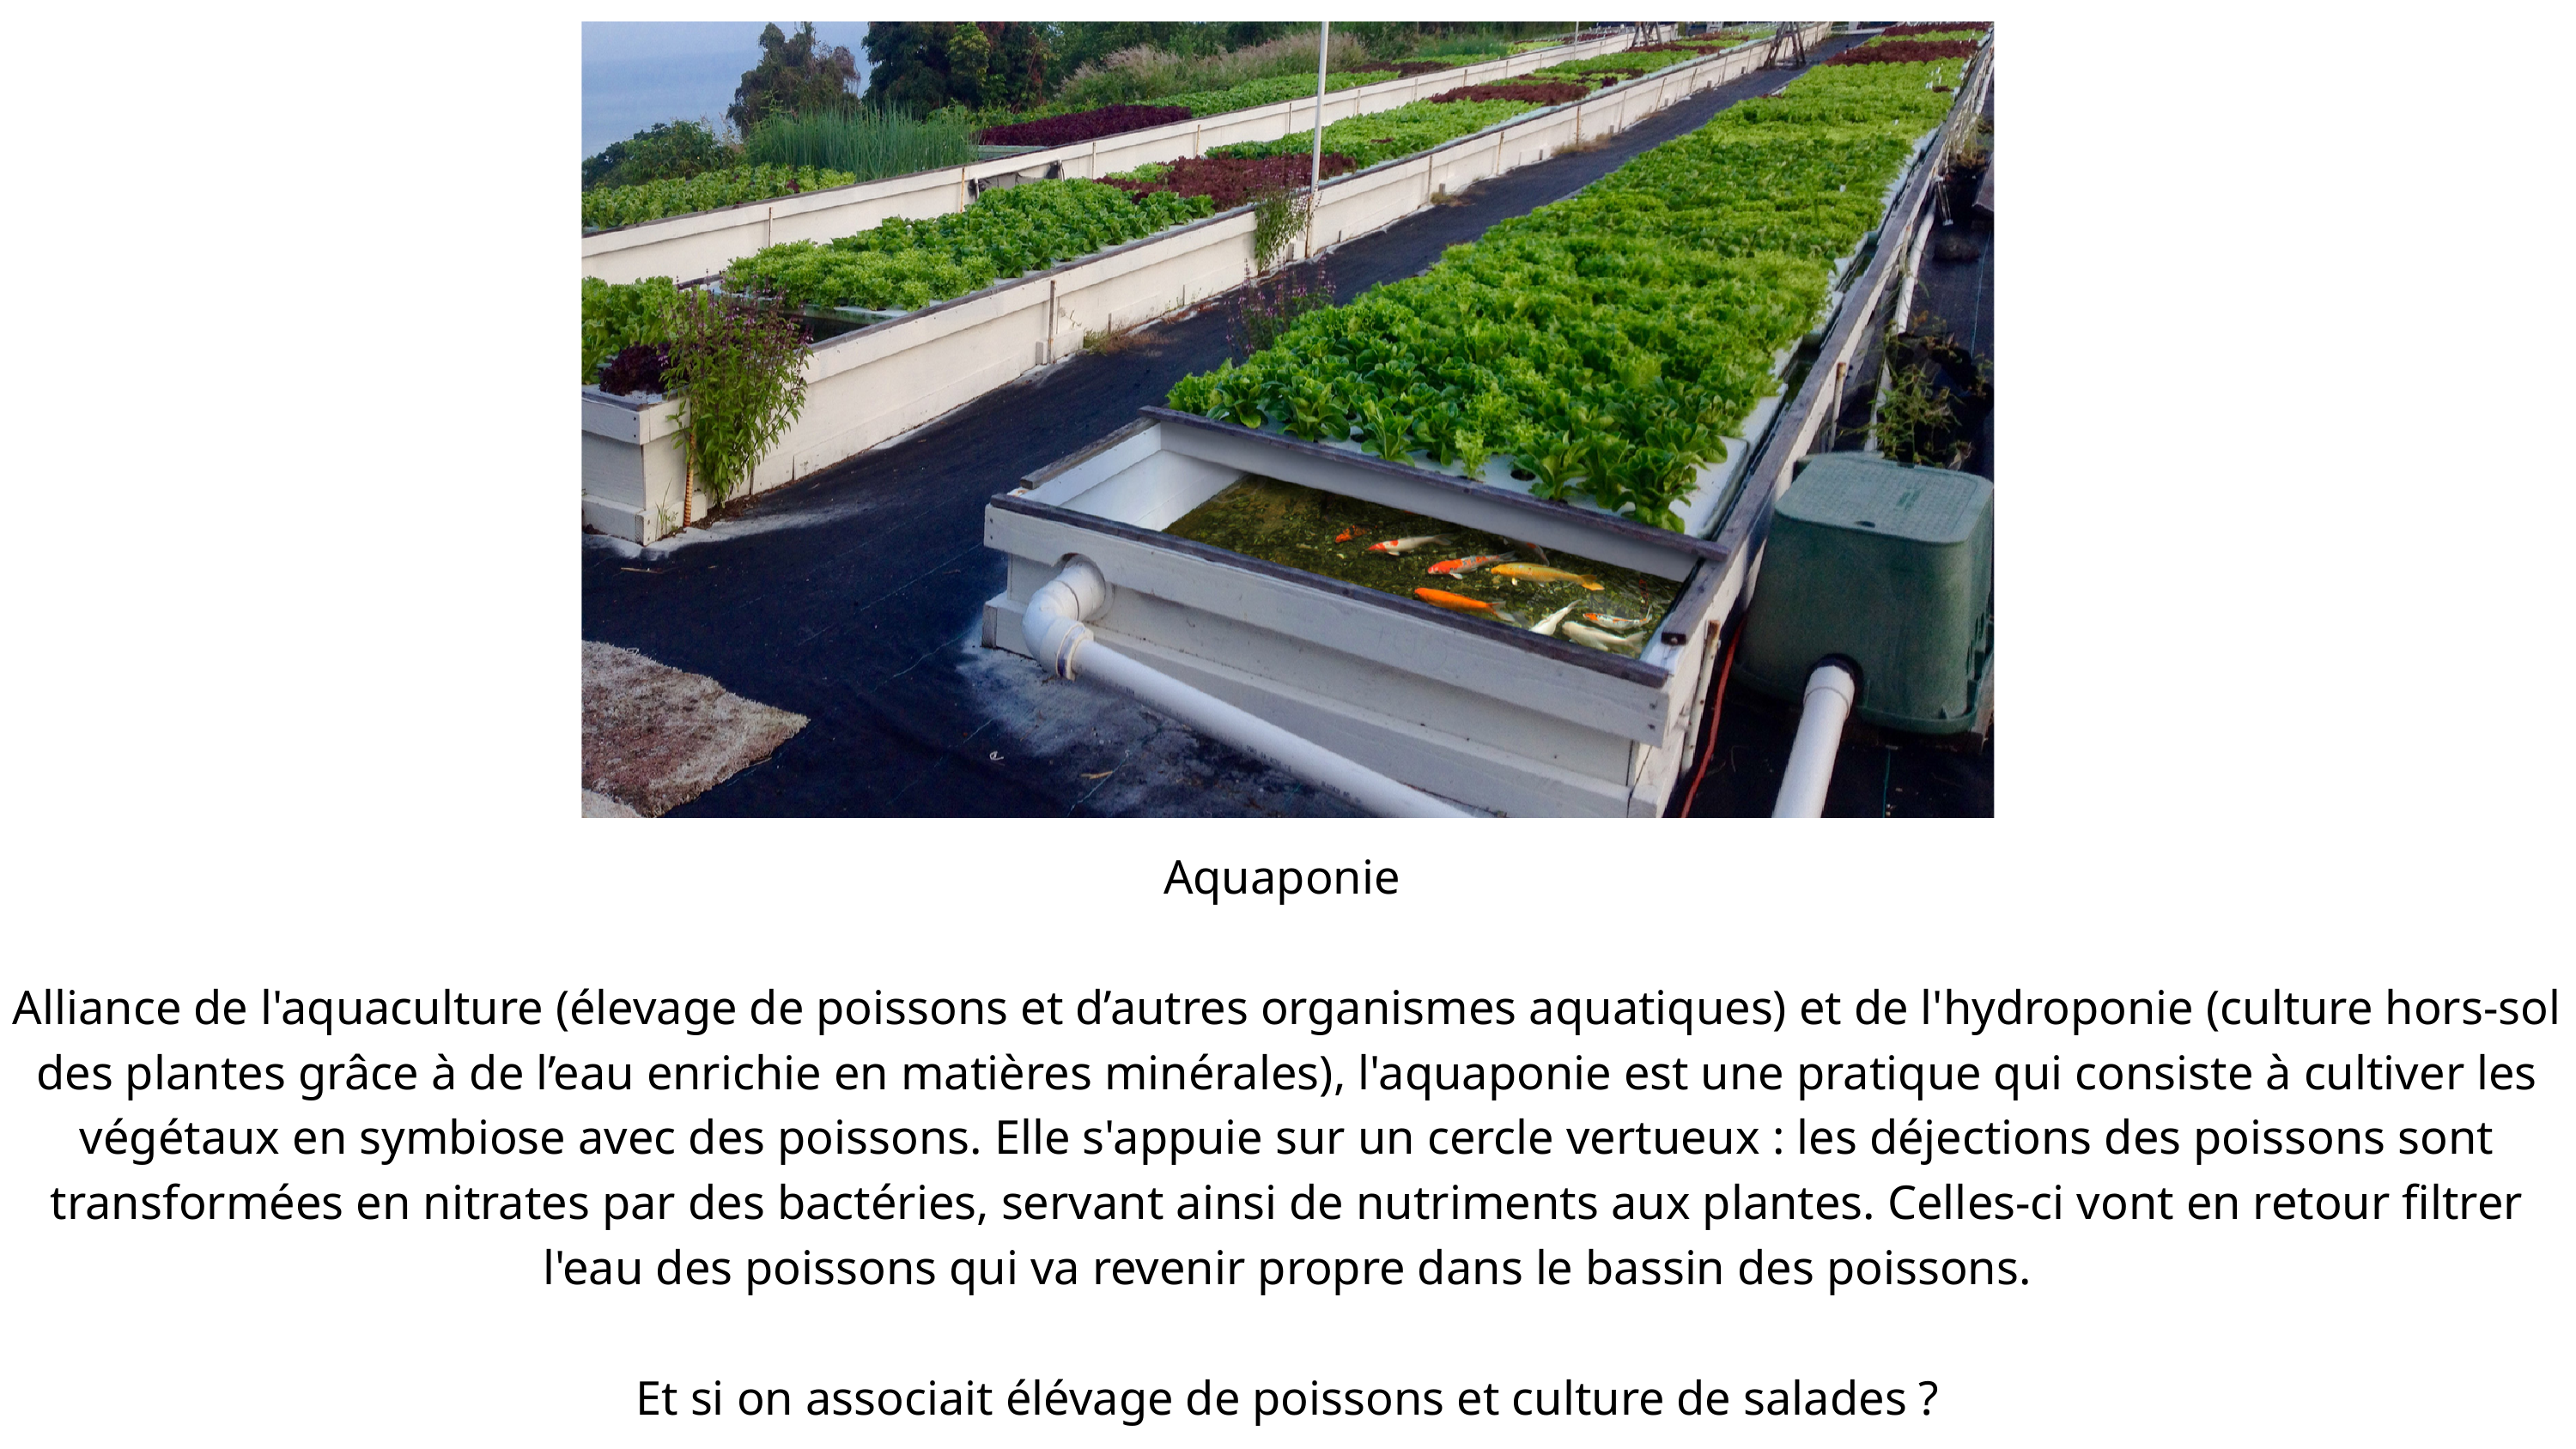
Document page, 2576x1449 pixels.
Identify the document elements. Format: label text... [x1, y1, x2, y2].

text_box Aquaponie Alliance de l'aquaculture (élevage de poissons et d’autres organismes aquatiques) et de l'hydroponie (culture hors-sol des plantes grâce à de l’eau enrichie en matières minérales), l'aquaponie est une pratique qui consiste à cultiver les végétaux en symbiose avec des poissons. Elle s'appuie sur un cercle vertueux : les déjections des poissons sont transformées en nitrates par des bactéries, servant ainsi de nutriments aux plantes. Celles-ci vont en retour filtrer l'eau des poissons qui va revenir propre dans le bassin des poissons. Et si on associait élévage de poissons et culture de salades ? [0, 773, 2576, 1449]
text_box [581, 21, 1995, 773]
